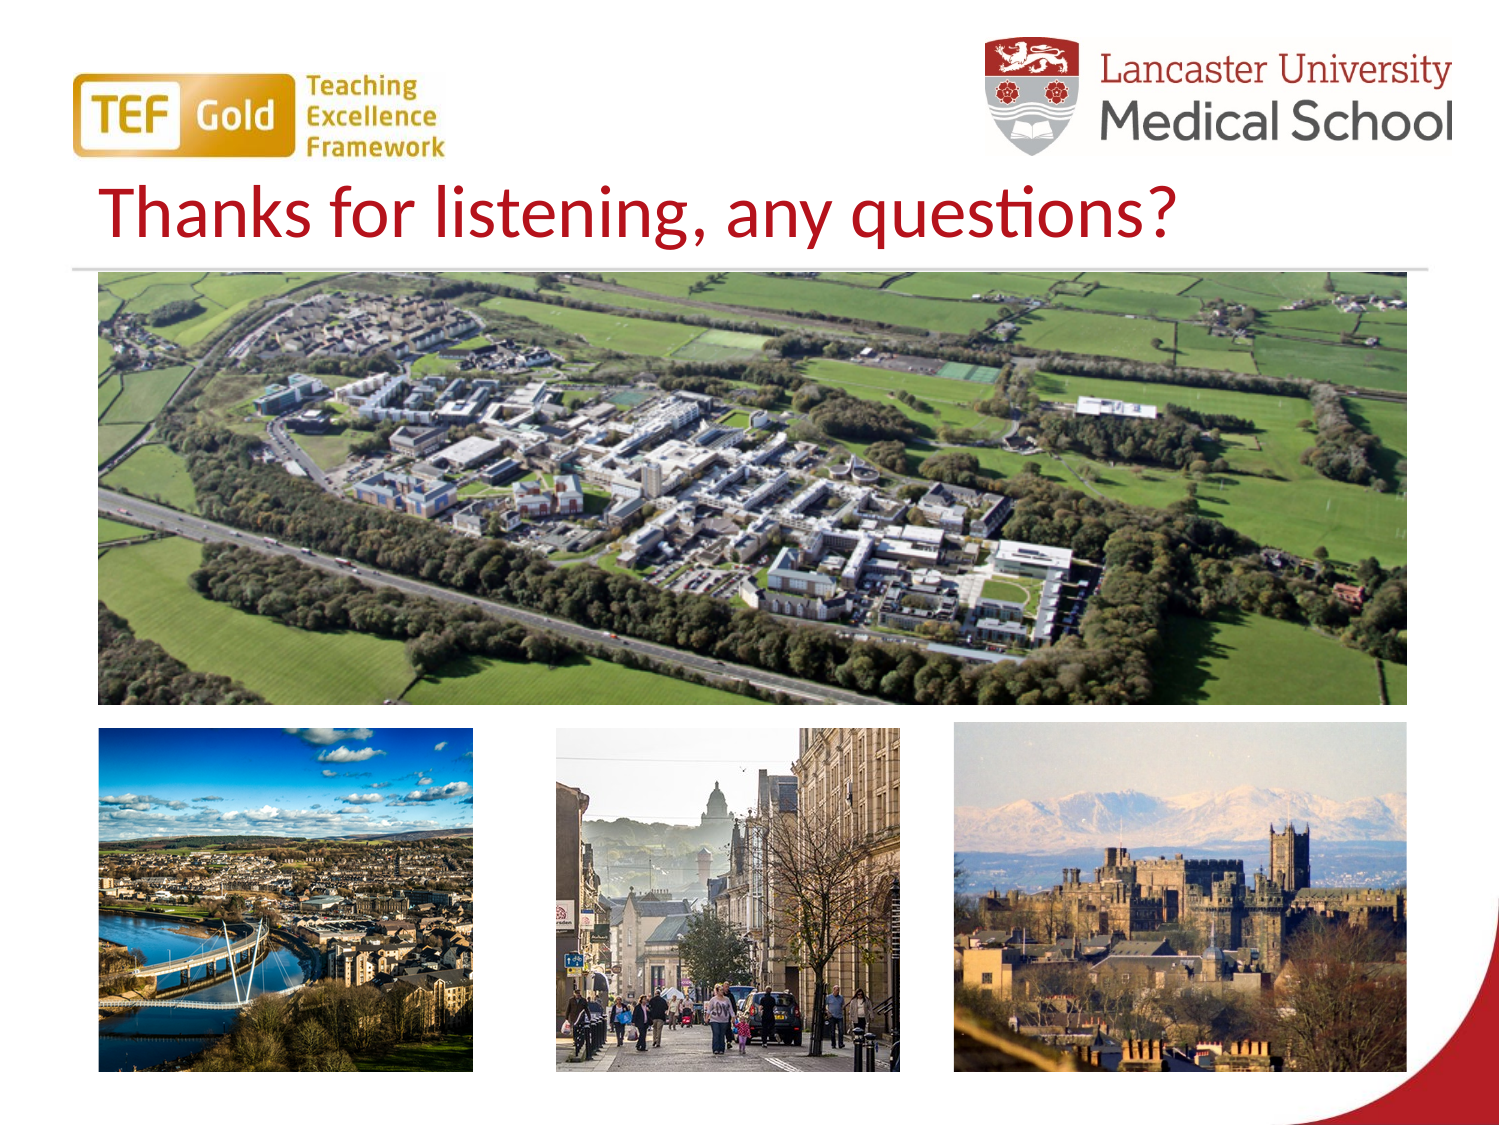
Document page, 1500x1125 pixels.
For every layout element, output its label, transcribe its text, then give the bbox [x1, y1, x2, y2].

picture [0, 0, 1499, 1125]
text_box Thanks for listening, any questions? [83, 186, 1463, 228]
